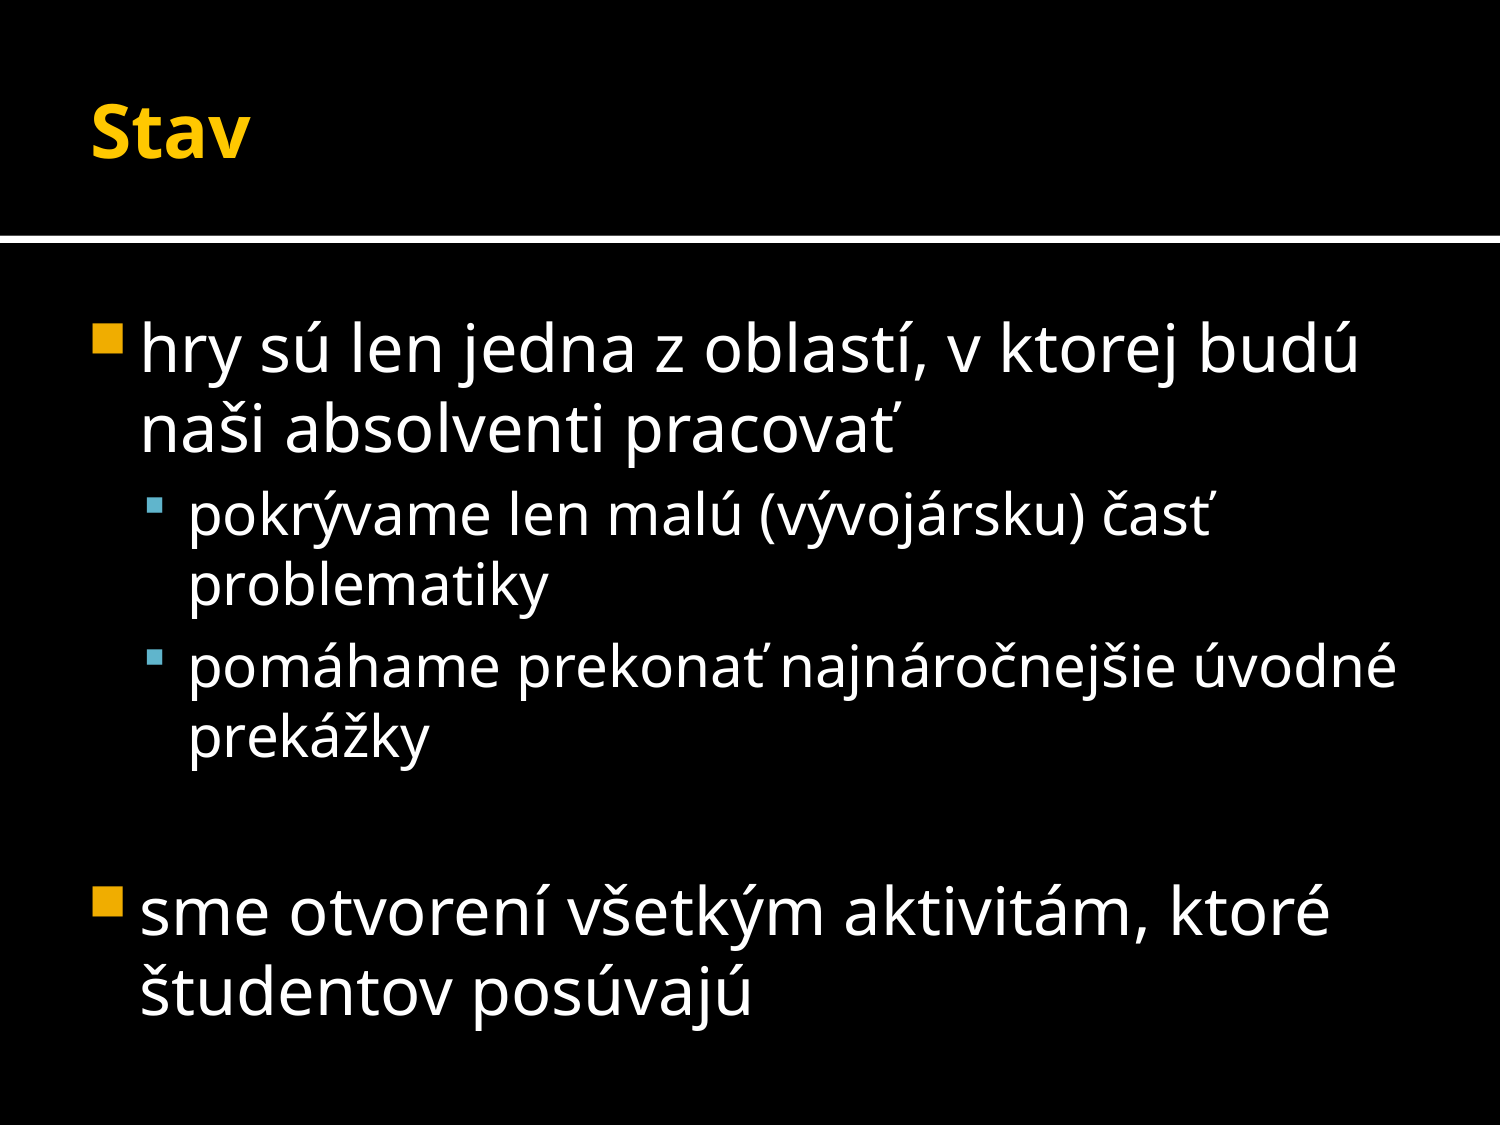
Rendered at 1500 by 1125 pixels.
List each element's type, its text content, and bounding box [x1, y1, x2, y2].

list hry sú len jedna z oblastí, v ktorej budú naši absolventi pracovať pokrývame len malú (vývojársku) časť problematiky pomáhame prekonať najnáročnejšie úvodné prekážky sme otvorení všetkým aktivitám, ktoré študentov posúvajú [58, 290, 1442, 1050]
title Stav [75, 25, 1425, 231]
